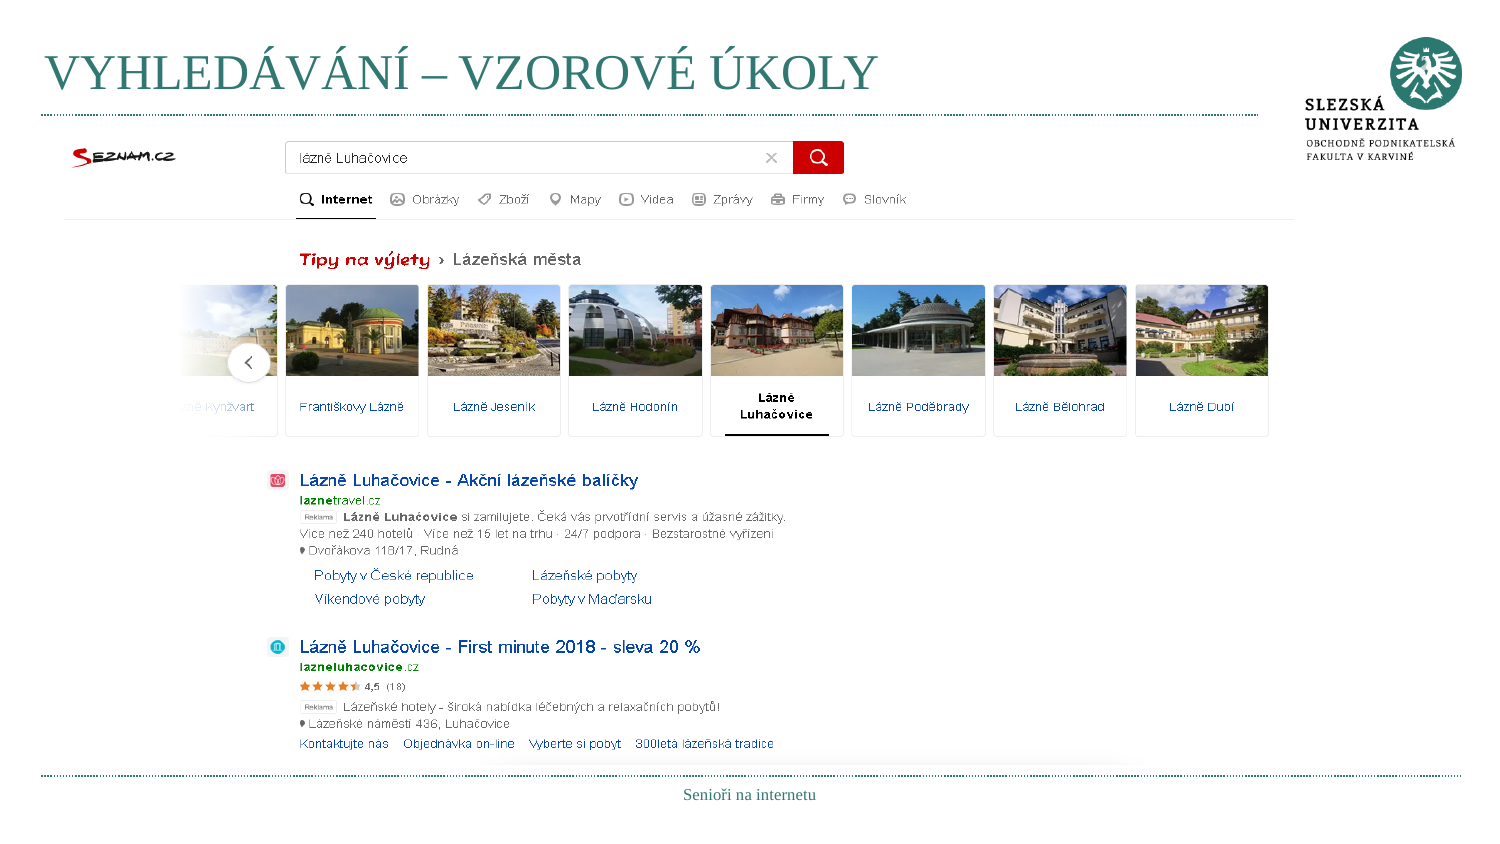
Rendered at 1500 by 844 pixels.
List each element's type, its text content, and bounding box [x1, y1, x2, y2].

title VYHLEDÁVÁNÍ – VZOROVÉ ÚKOLY [29, 32, 1270, 116]
text_box Senioři na internetu [442, 776, 1058, 811]
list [64, 138, 1294, 765]
picture [1305, 37, 1462, 160]
